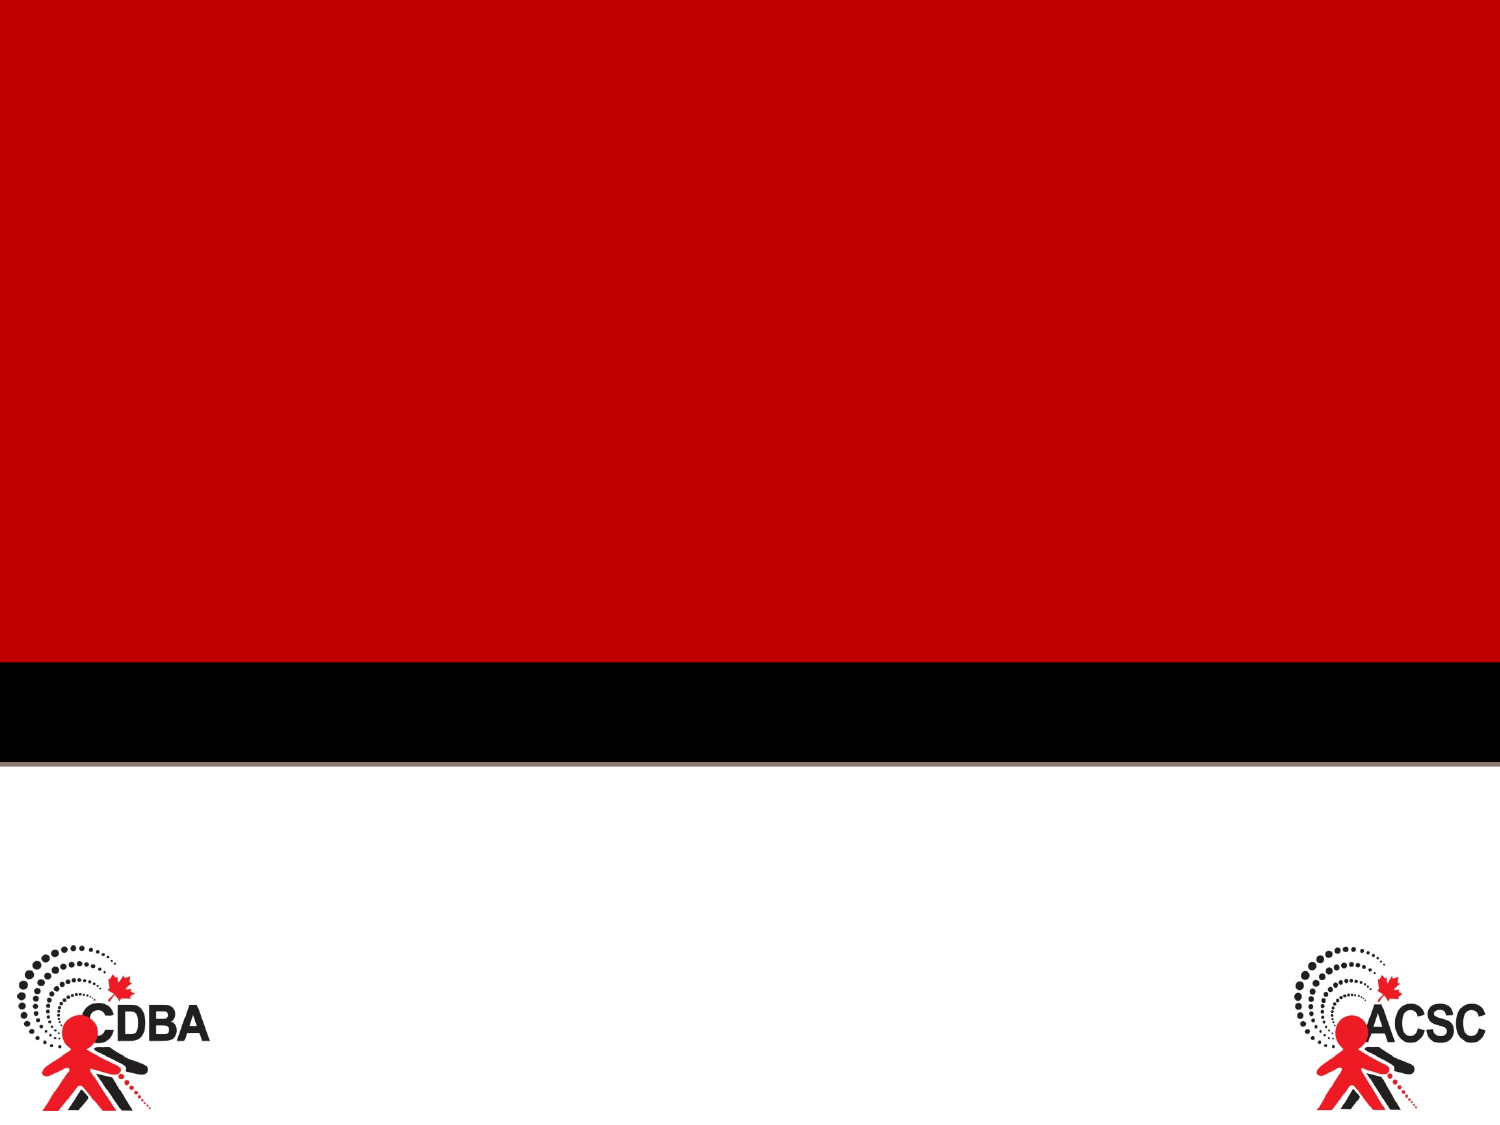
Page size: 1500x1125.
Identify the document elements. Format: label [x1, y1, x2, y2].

picture [17, 945, 210, 1111]
picture [1293, 945, 1486, 1111]
